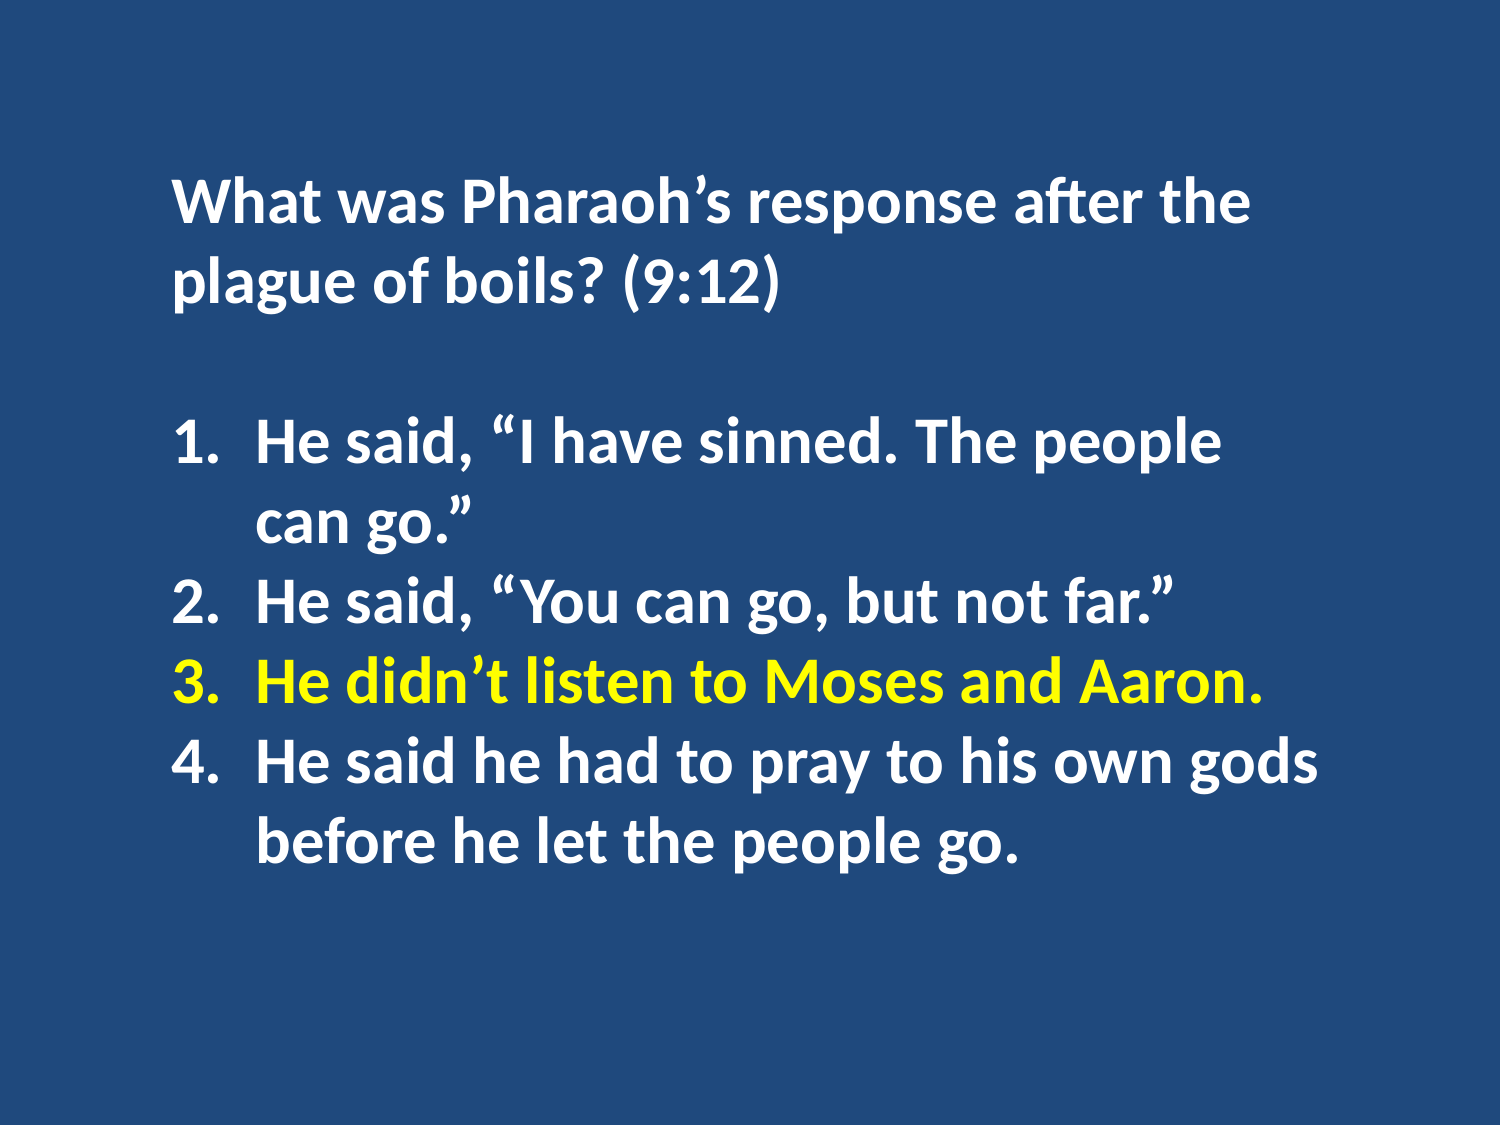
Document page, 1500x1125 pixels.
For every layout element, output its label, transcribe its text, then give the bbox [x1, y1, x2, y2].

text_box What was Pharaoh’s response after the plague of boils? (9:12) He said, “I have sinned. The people can go.” He said, “You can go, but not far.” He didn’t listen to Moses and Aaron. He said he had to pray to his own gods before he let the people go. [156, 149, 1344, 885]
